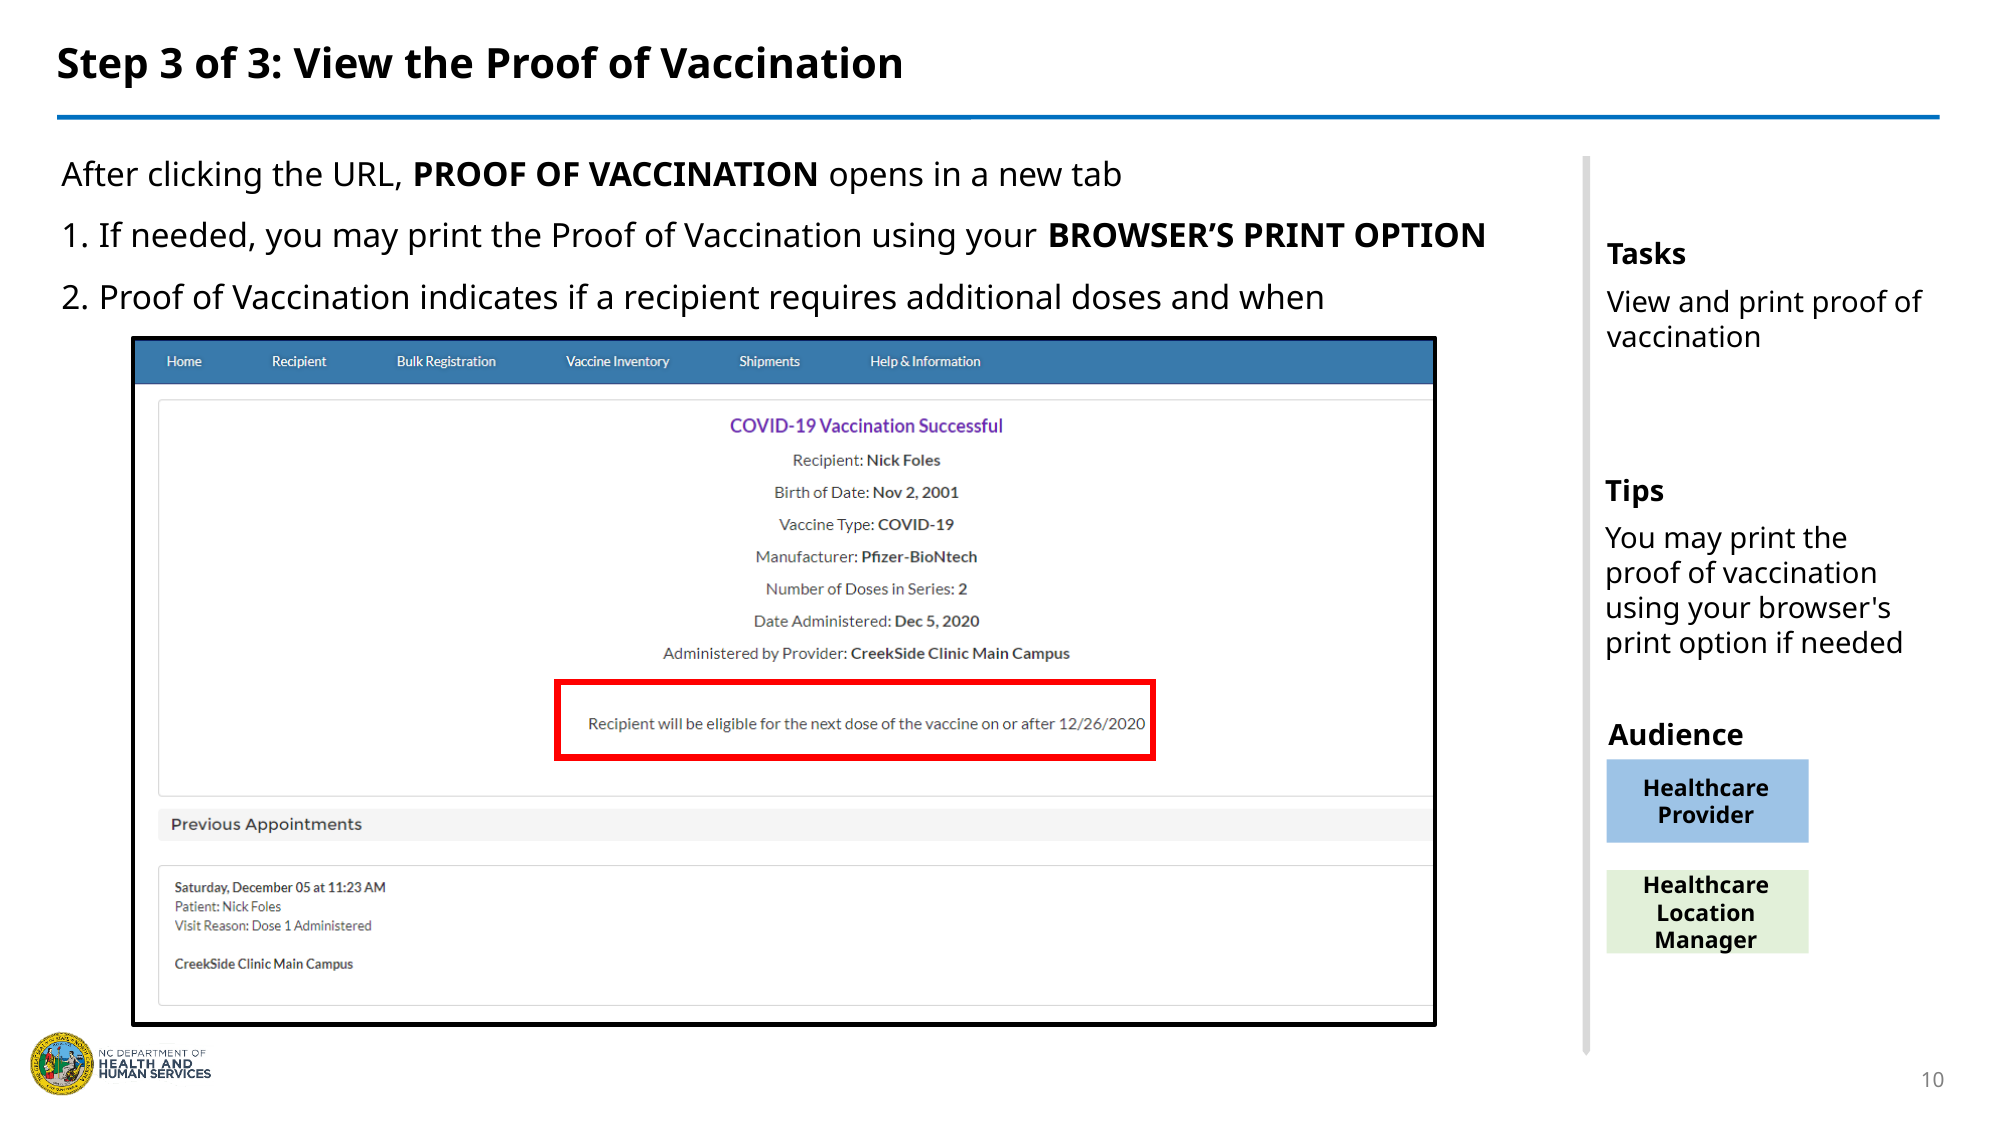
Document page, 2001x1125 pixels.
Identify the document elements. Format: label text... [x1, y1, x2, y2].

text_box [135, 340, 1433, 1023]
text_box Step 3 of 3: View the Proof of Vaccination [41, 2, 1924, 121]
text_box Tips You may print the proof of vaccination using your browser's print option if needed [1605, 472, 1925, 660]
text_box Healthcare Provider [1606, 758, 1810, 844]
text_box Healthcare Location Manager [1606, 869, 1810, 954]
text_box Audience [1593, 708, 1974, 759]
text_box After clicking the URL, Proof of Vaccination opens in a new tab If needed, you may print the Proof of Vaccination using your browser’s print option Proof of Vaccination indicates if a recipient requires additional doses and when [59, 130, 1503, 317]
text_box Tasks View and print proof of vaccination [1606, 235, 1951, 354]
picture [28, 1022, 214, 1125]
